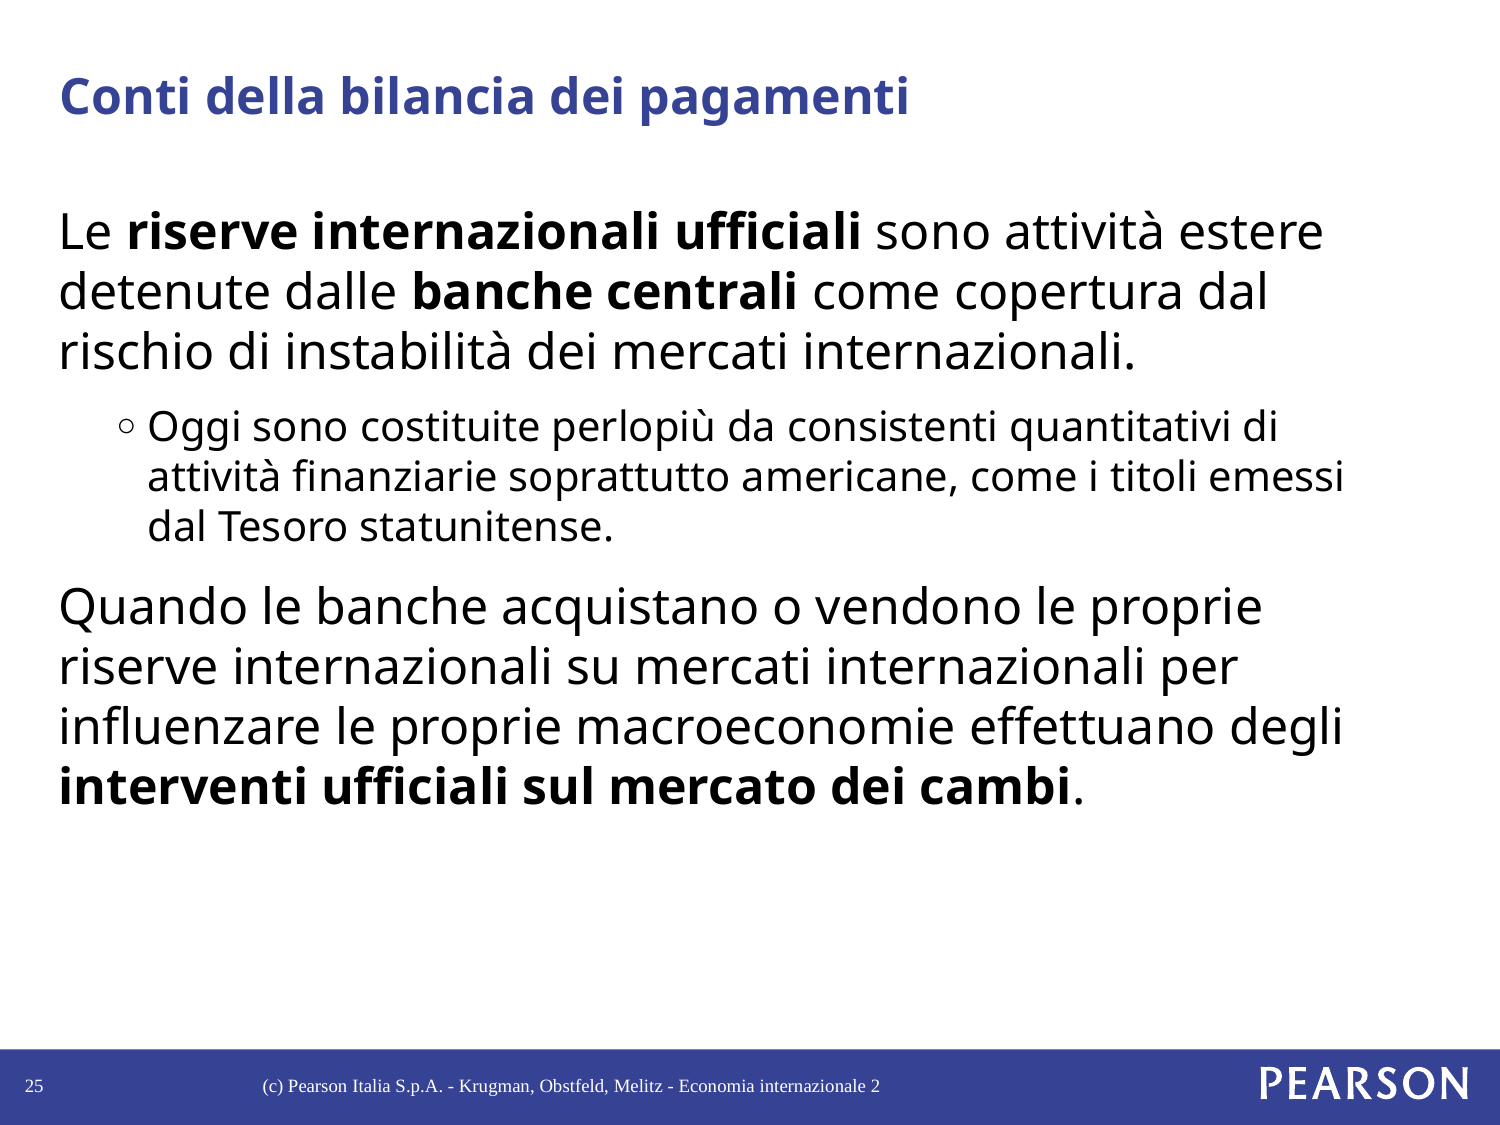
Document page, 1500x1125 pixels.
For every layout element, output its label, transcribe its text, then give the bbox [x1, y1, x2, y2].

list Le riserve internazionali ufficiali sono attività estere detenute dalle banche centrali come copertura dal rischio di instabilità dei mercati internazionali. Oggi sono costituite perlopiù da consistenti quantitativi di attività finanziarie soprattutto americane, come i titoli emessi dal Tesoro statunitense. Quando le banche acquistano o vendono le proprie riserve internazionali su mercati internazionali per influenzare le proprie macroeconomie effettuano degli interventi ufficiali sul mercato dei cambi. [58, 199, 1409, 973]
footer (c) Pearson Italia S.p.A. - Krugman, Obstfeld, Melitz - Economia internazionale 2 [80, 1073, 881, 1104]
slide_number 25 [24, 1073, 80, 1104]
title Conti della bilancia dei pagamenti [59, 64, 1410, 213]
